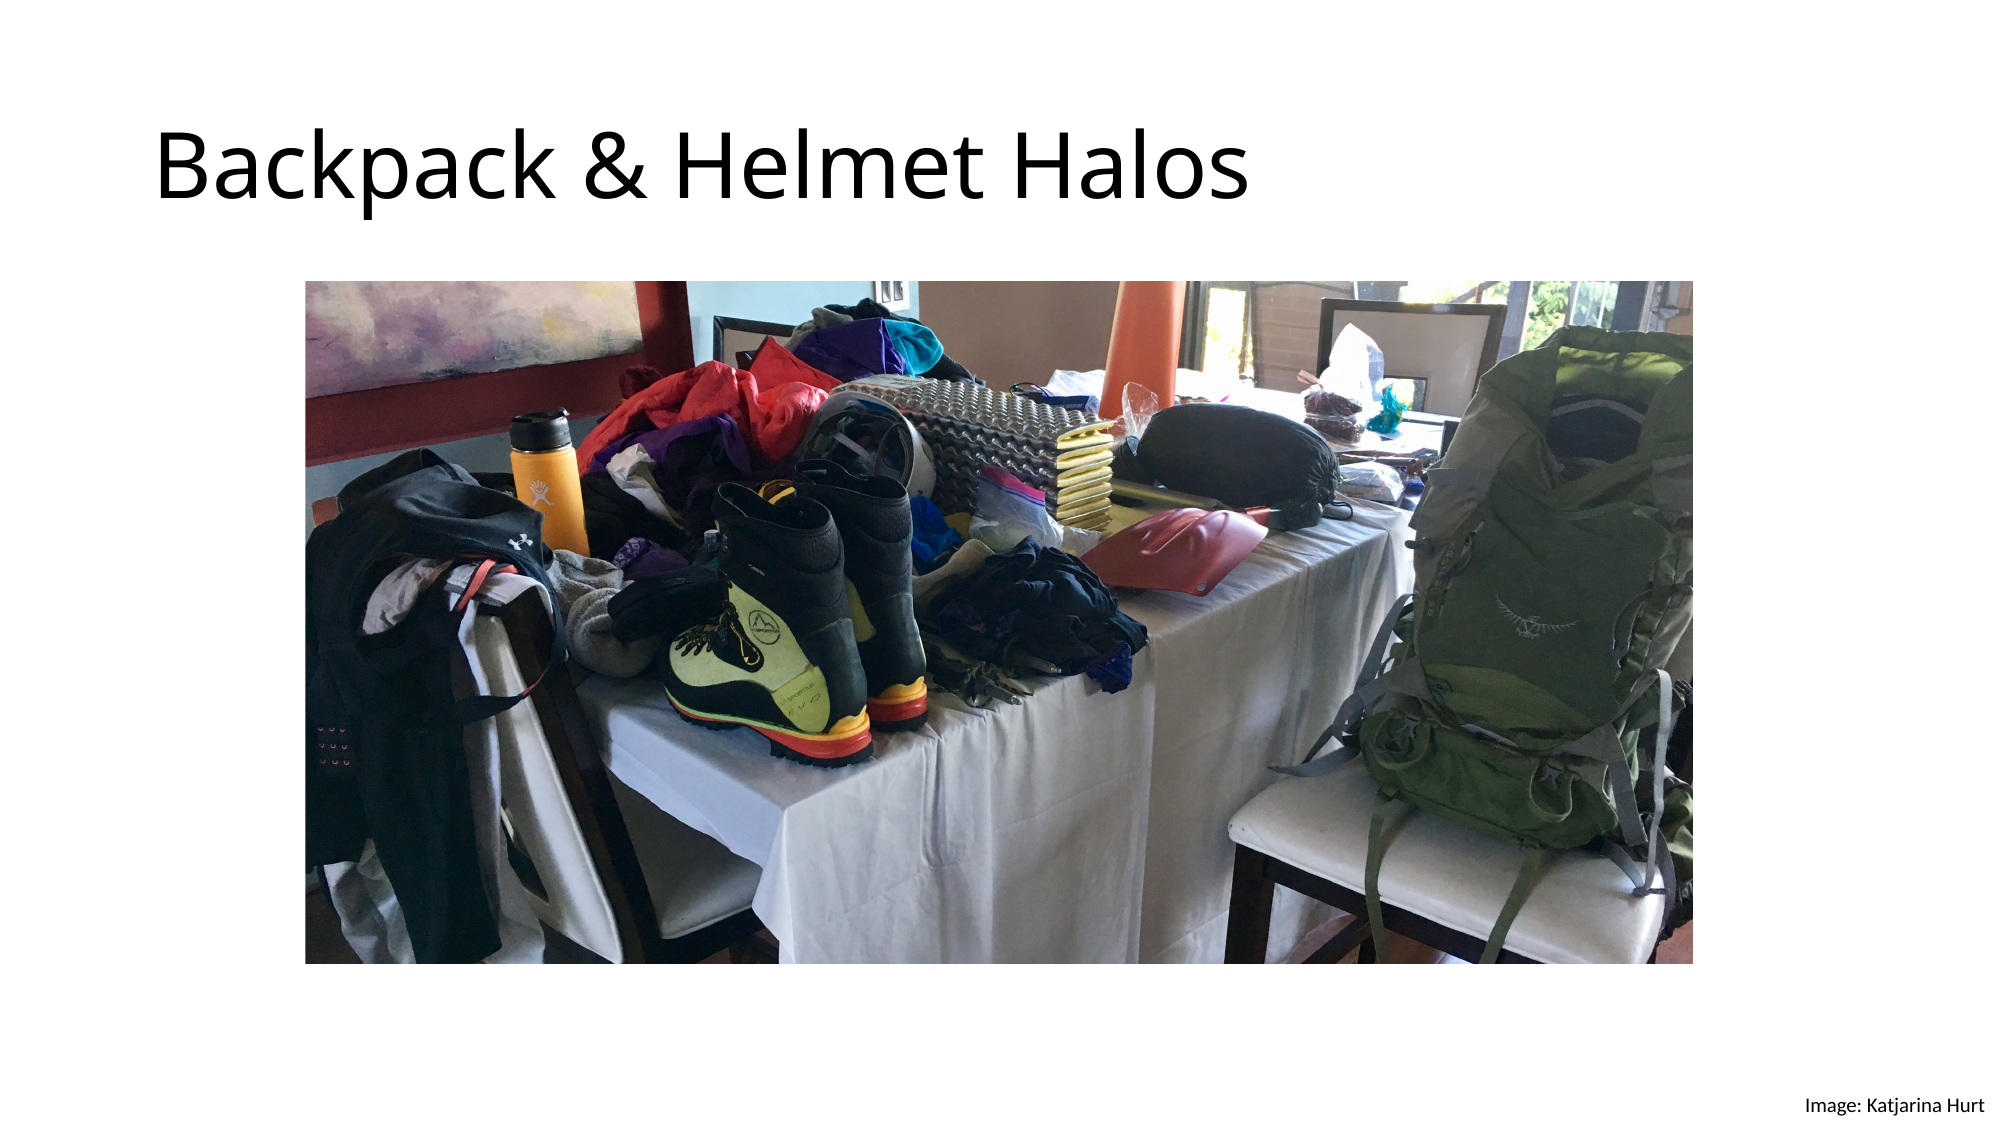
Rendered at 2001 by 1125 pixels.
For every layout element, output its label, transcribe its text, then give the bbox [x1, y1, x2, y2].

title Backpack & Helmet Halos [137, 59, 1863, 278]
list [305, 281, 1693, 964]
text_box Image: Katjarina Hurt [1556, 1084, 2000, 1125]
